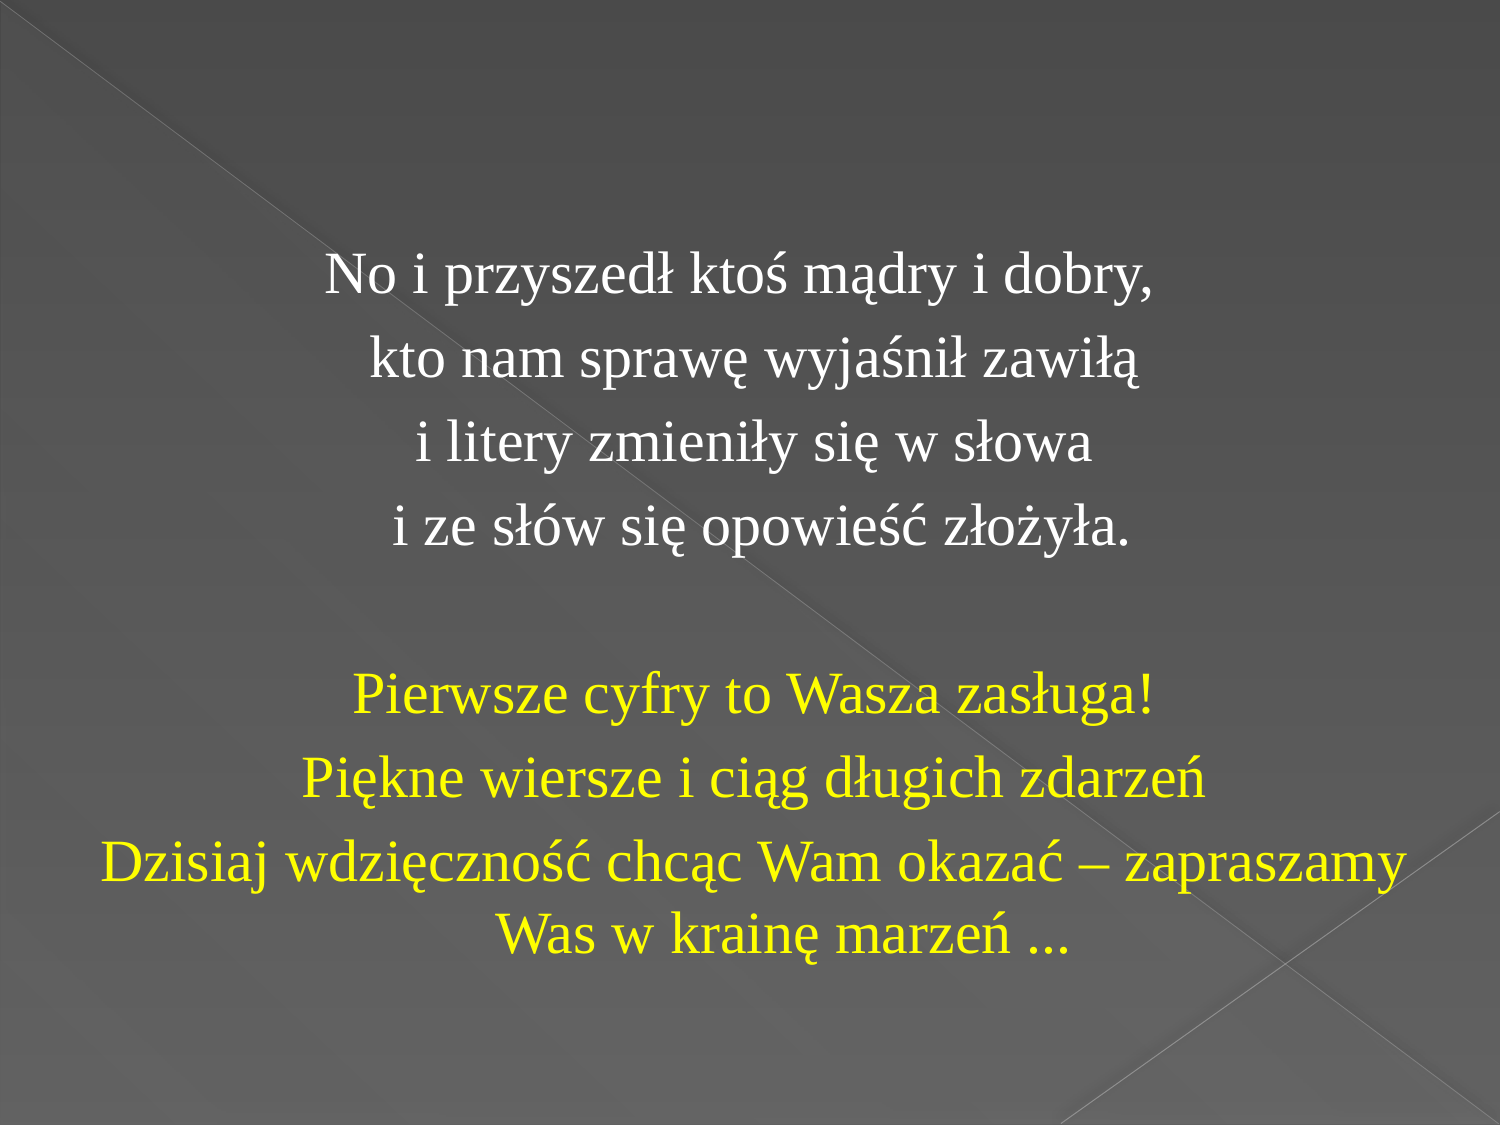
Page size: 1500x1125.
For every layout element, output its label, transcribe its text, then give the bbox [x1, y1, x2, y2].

list No i przyszedł ktoś mądry i dobry, kto nam sprawę wyjaśnił zawiłą i litery zmieniły się w słowa i ze słów się opowieść złożyła. Pierwsze cyfry to Wasza zasługa! Piękne wiersze i ciąg długich zdarzeń Dzisiaj wdzięczność chcąc Wam okazać – zapraszamy Was w krainę marzeń ... [75, 82, 1425, 1059]
